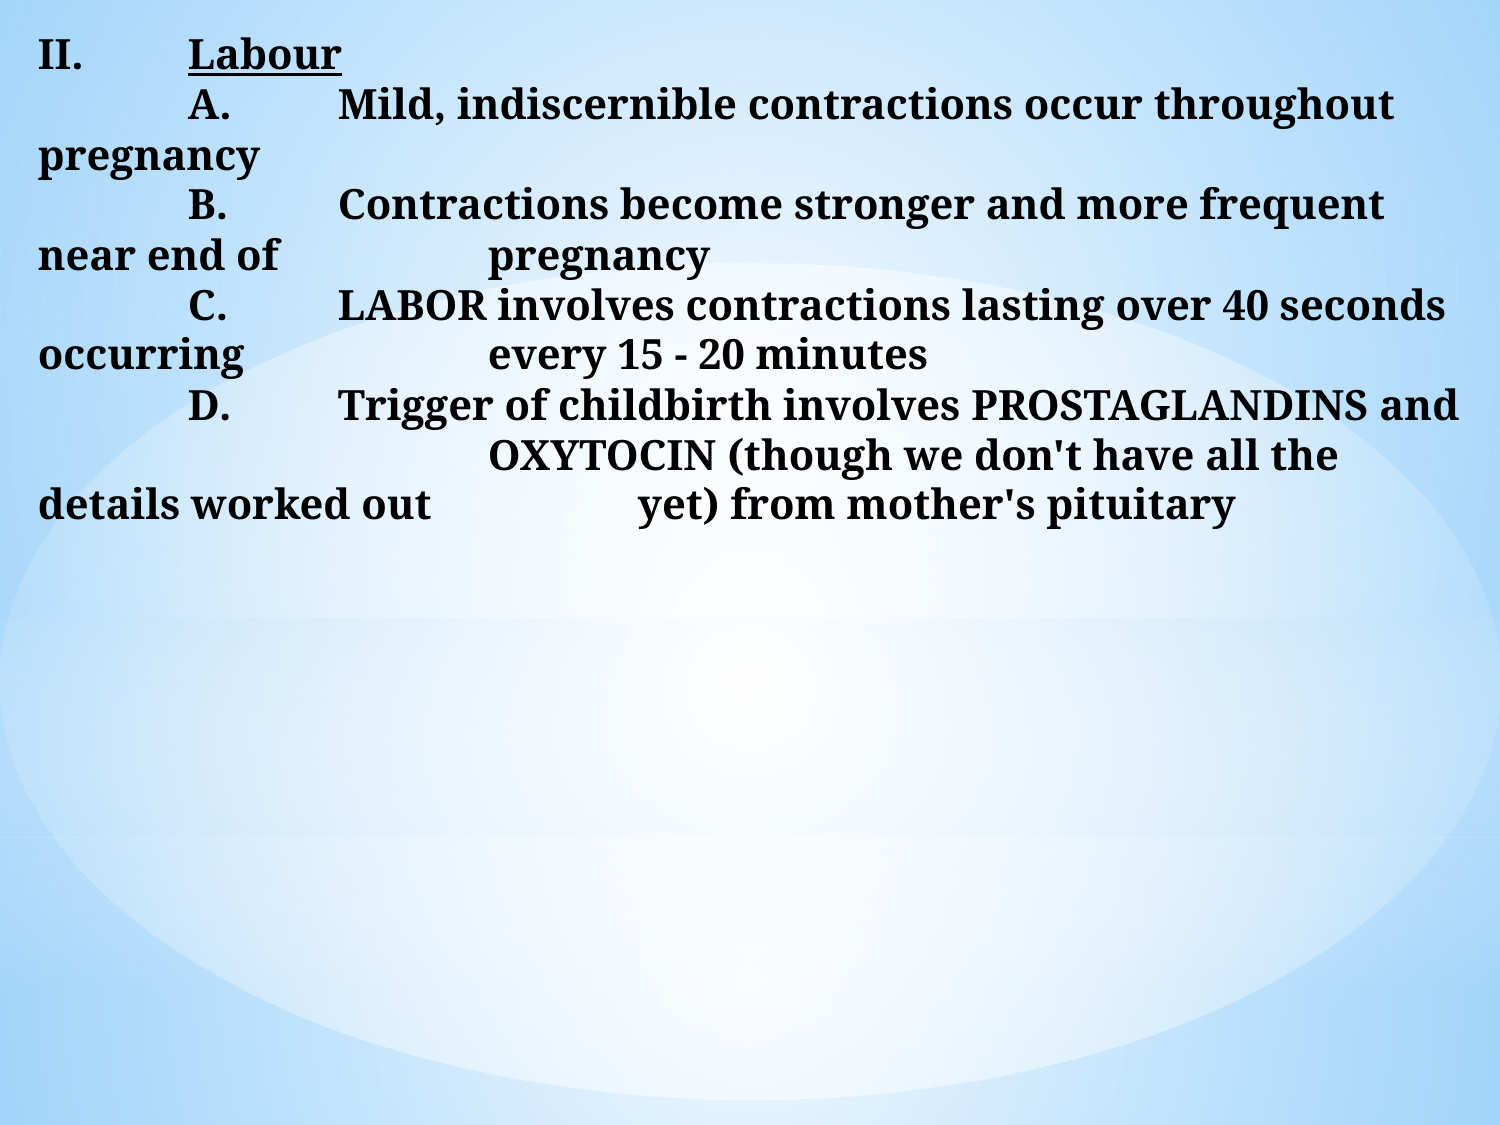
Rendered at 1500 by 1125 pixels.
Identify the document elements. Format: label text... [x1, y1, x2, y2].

text_box II. Labour A. Mild, indiscernible contractions occur throughout pregnancy B. Contractions become stronger and more frequent near end of pregnancy C. labor involves contractions lasting over 40 seconds occurring every 15 - 20 minutes D. Trigger of childbirth involves prostaglandins and oxytocin (though we don't have all the details worked out yet) from mother's pituitary [23, 20, 1480, 536]
